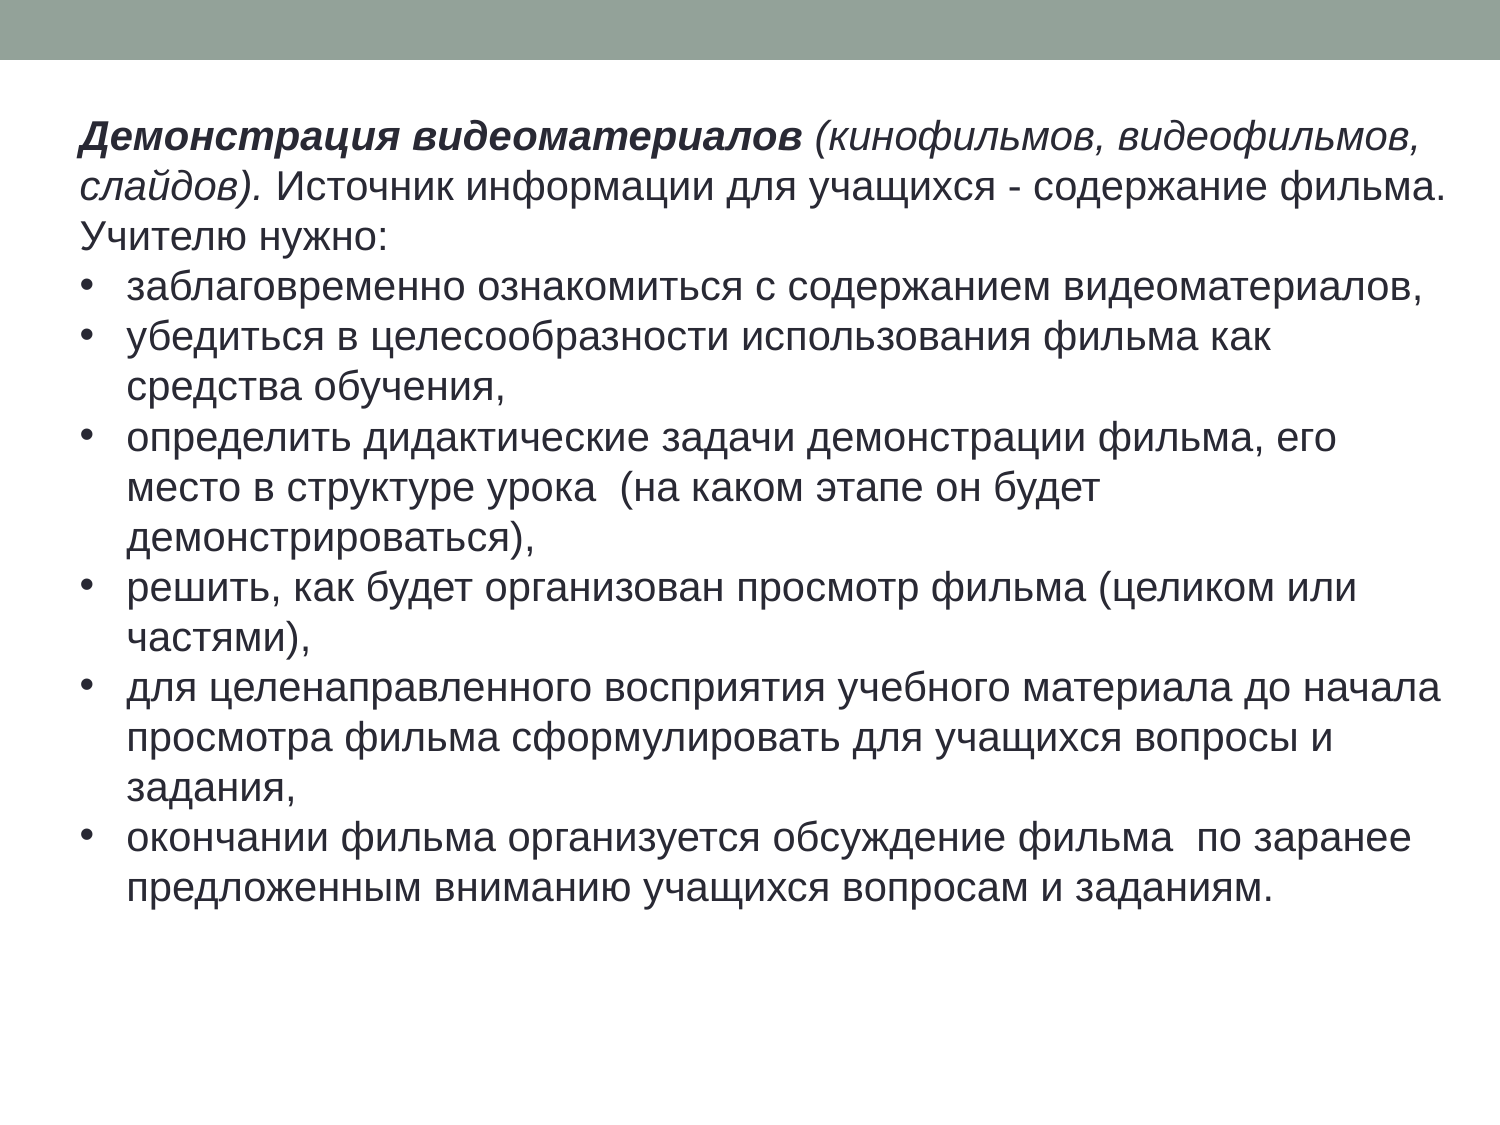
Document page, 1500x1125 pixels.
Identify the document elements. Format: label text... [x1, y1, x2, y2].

text_box Демонстрация видеоматериалов (кинофильмов, видеофильмов, слайдов). Источник информации для учащихся - содержание фильма. Учителю нужно: заблаговременно ознакомиться с содержанием видеоматериалов, убедиться в целесообразности использования фильма как средства обучения, определить дидактические задачи демонстрации фильма, его место в структуре урока (на каком этапе он будет демонстрироваться), решить, как будет организован просмотр фильма (целиком или частями), для целенаправленного восприятия учебного материала до начала просмотра фильма сформулировать для учащихся вопросы и задания, окончании фильма организуется обсуждение фильма по заранее предложенным вниманию учащихся вопросам и заданиям. [64, 101, 1468, 917]
